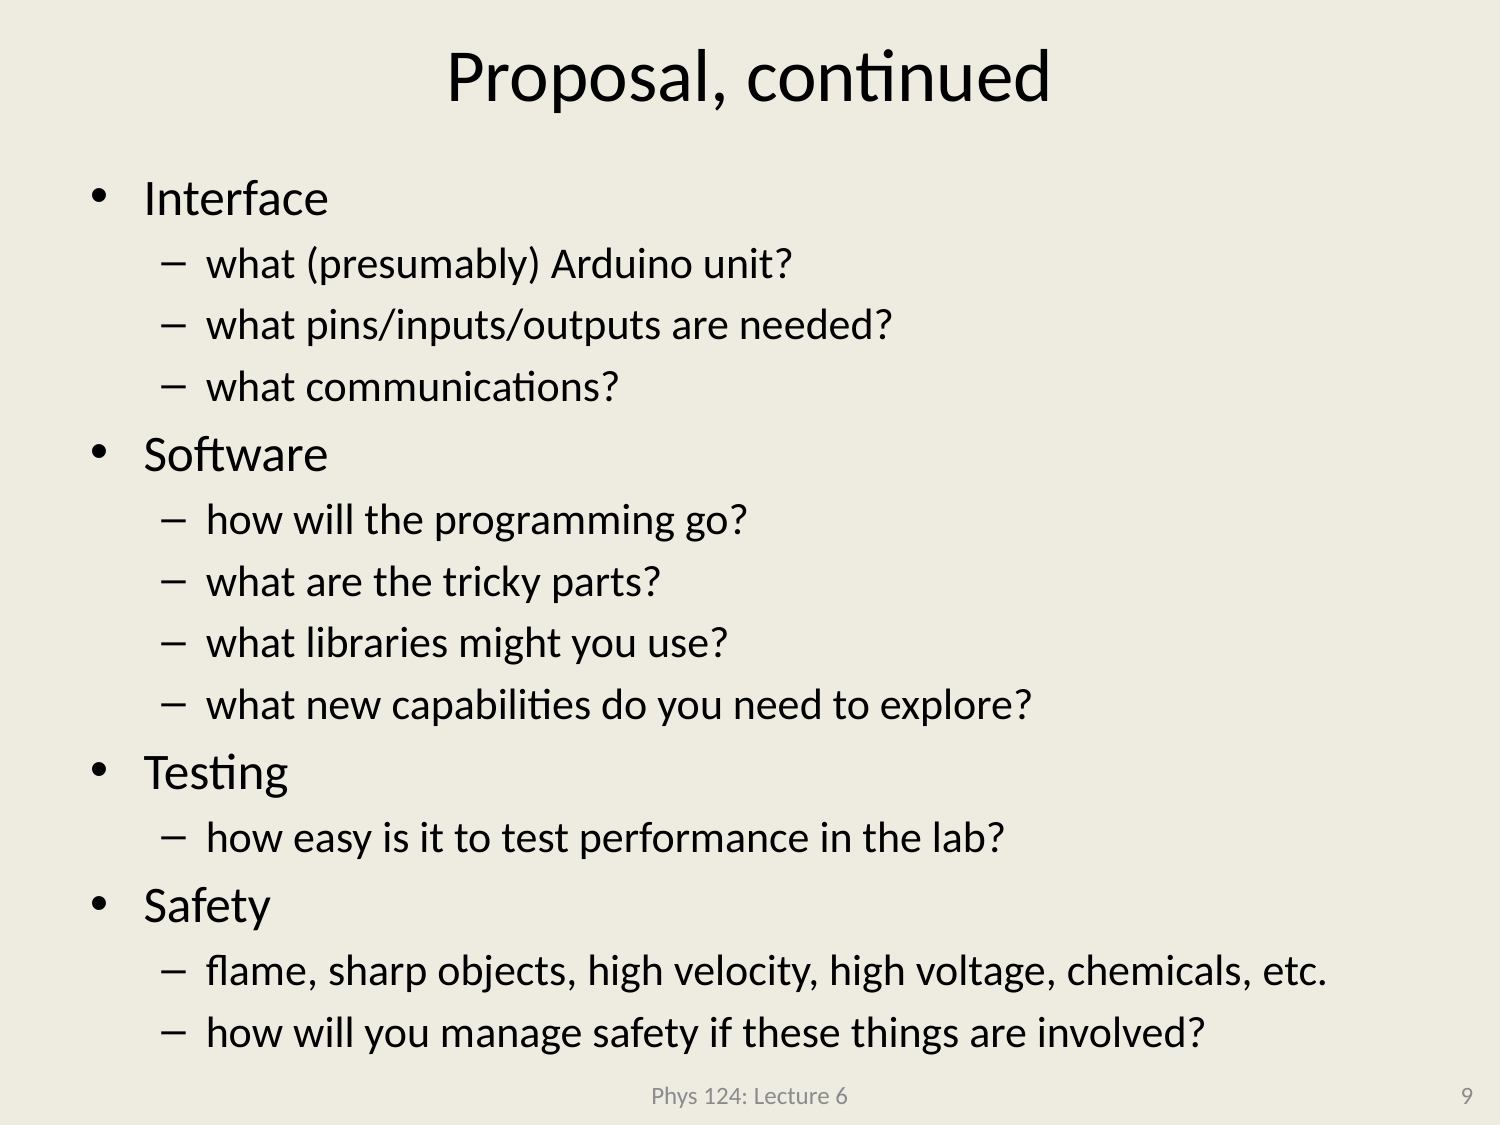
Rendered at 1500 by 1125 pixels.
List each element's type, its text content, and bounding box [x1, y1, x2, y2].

footer Phys 124: Lecture 6 [512, 1064, 988, 1125]
list Interface what (presumably) Arduino unit? what pins/inputs/outputs are needed? what communications? Software how will the programming go? what are the tricky parts? what libraries might you use? what new capabilities do you need to explore? Testing how easy is it to test performance in the lab? Safety flame, sharp objects, high velocity, high voltage, chemicals, etc. how will you manage safety if these things are involved? [75, 156, 1425, 1065]
slide_number 9 [1138, 1064, 1489, 1125]
title Proposal, continued [75, 11, 1425, 131]
